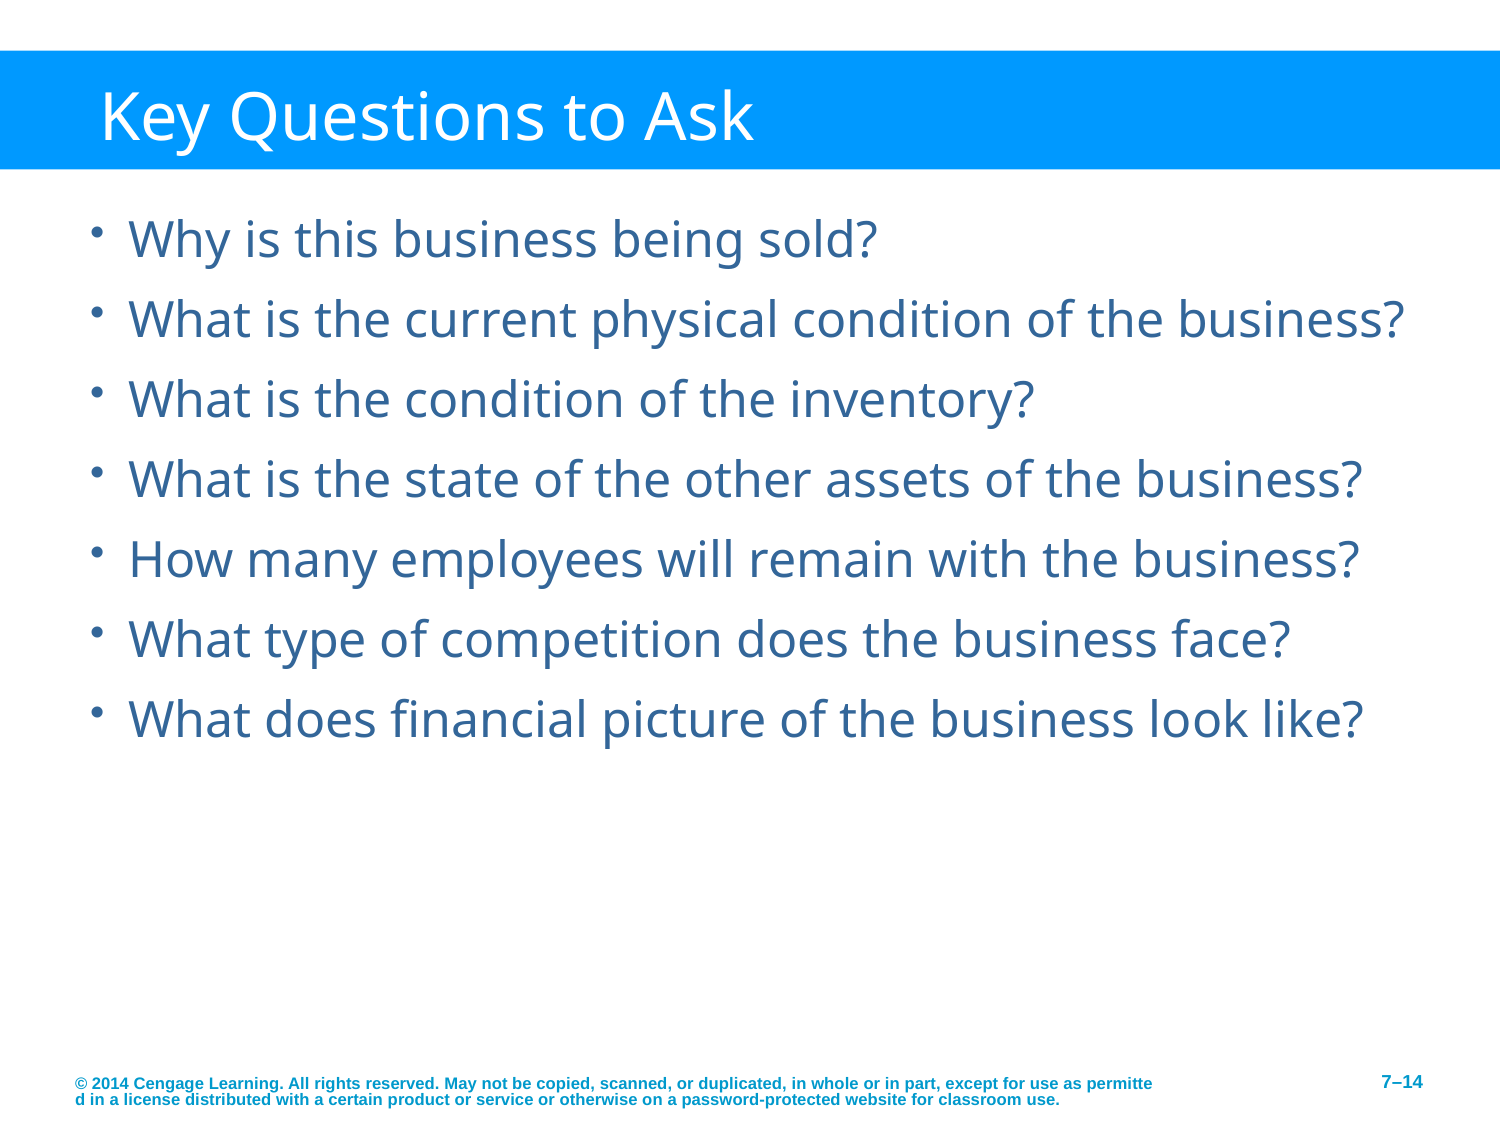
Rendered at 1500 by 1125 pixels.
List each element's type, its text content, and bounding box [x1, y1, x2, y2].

title Key Questions to Ask [0, 50, 1500, 170]
slide_number 7–14 [1210, 1062, 1424, 1100]
footer © 2014 Cengage Learning. All rights reserved. May not be copied, scanned, or duplicated, in whole or in part, except for use as permitted in a license distributed with a certain product or service or otherwise on a password-protected website for classroom use. [75, 1062, 1163, 1100]
list Why is this business being sold? What is the current physical condition of the business? What is the condition of the inventory? What is the state of the other assets of the business? How many employees will remain with the business? What type of competition does the business face? What does financial picture of the business look like? [75, 200, 1425, 1050]
